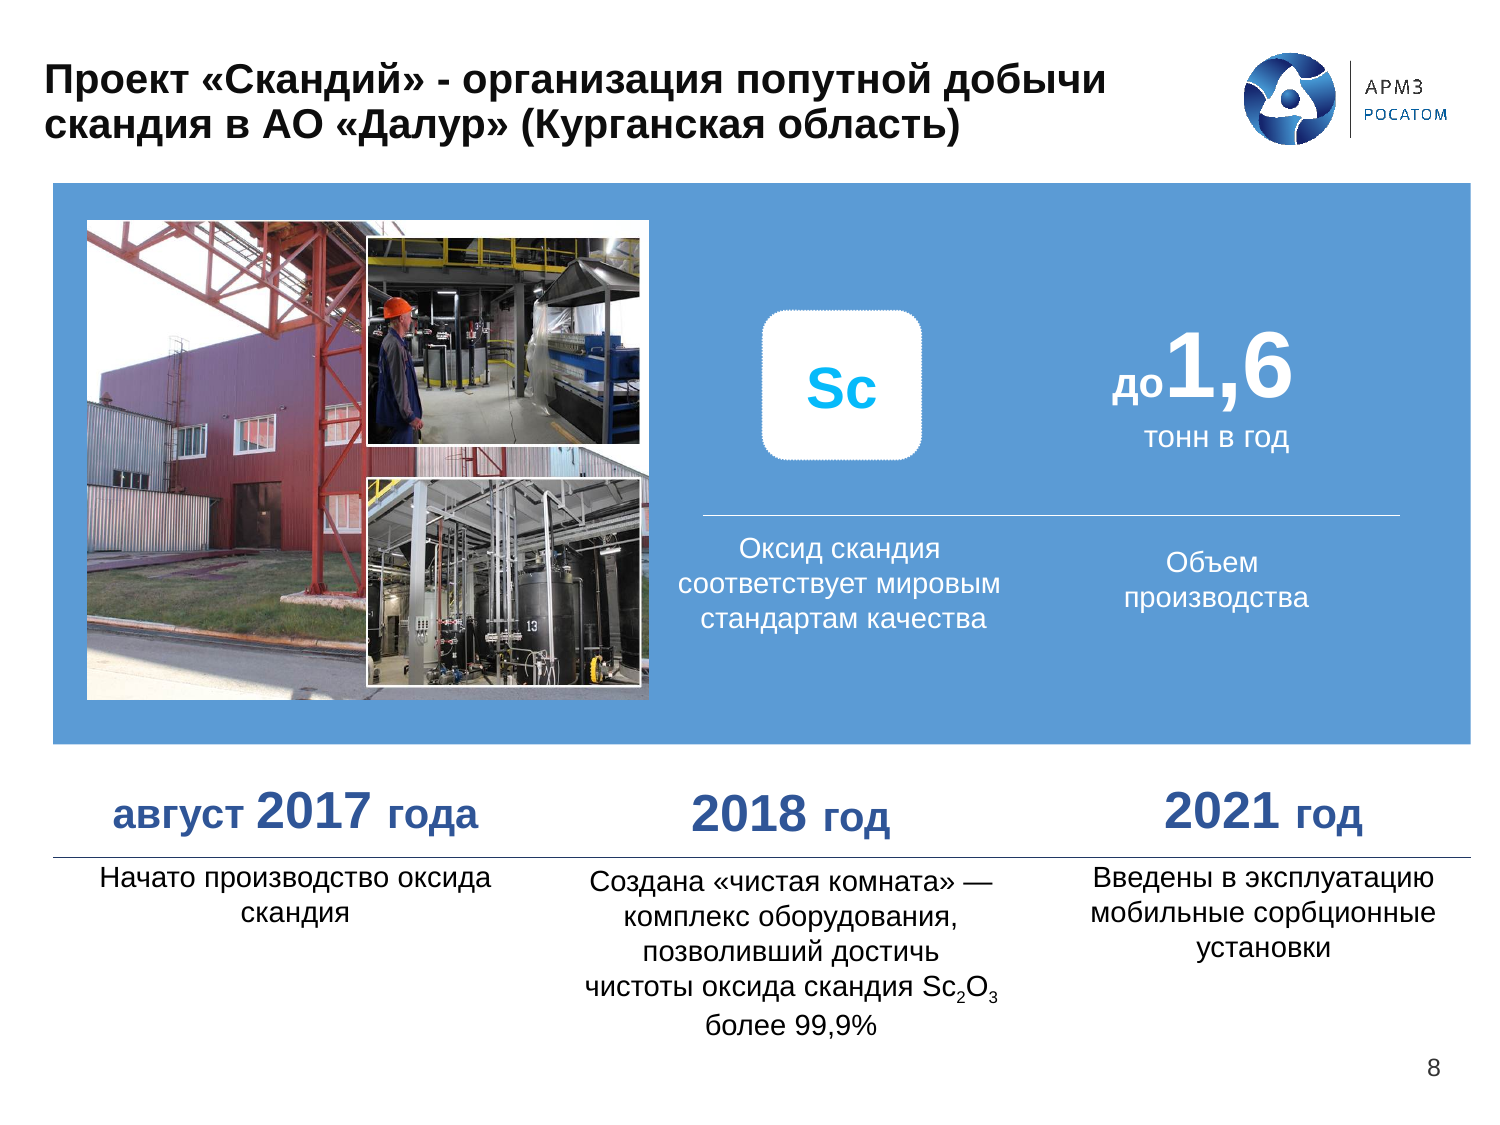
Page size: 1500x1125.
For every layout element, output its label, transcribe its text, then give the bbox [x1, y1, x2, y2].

text_box до1,6 тонн в год Объем производства [1009, 295, 1424, 621]
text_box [68, 768, 1500, 1048]
text_box [52, 182, 1472, 745]
slide_number 8 [1340, 1048, 1447, 1094]
title Проект «Скандий» - организация попутной добычи скандия в АО «Далур» (Курганская область) [29, 49, 1149, 169]
text_box Оксид скандия соответствует мировым стандартам качества [649, 521, 1066, 642]
picture [87, 220, 649, 700]
text_box Sc [761, 309, 923, 461]
picture [1234, 46, 1459, 149]
